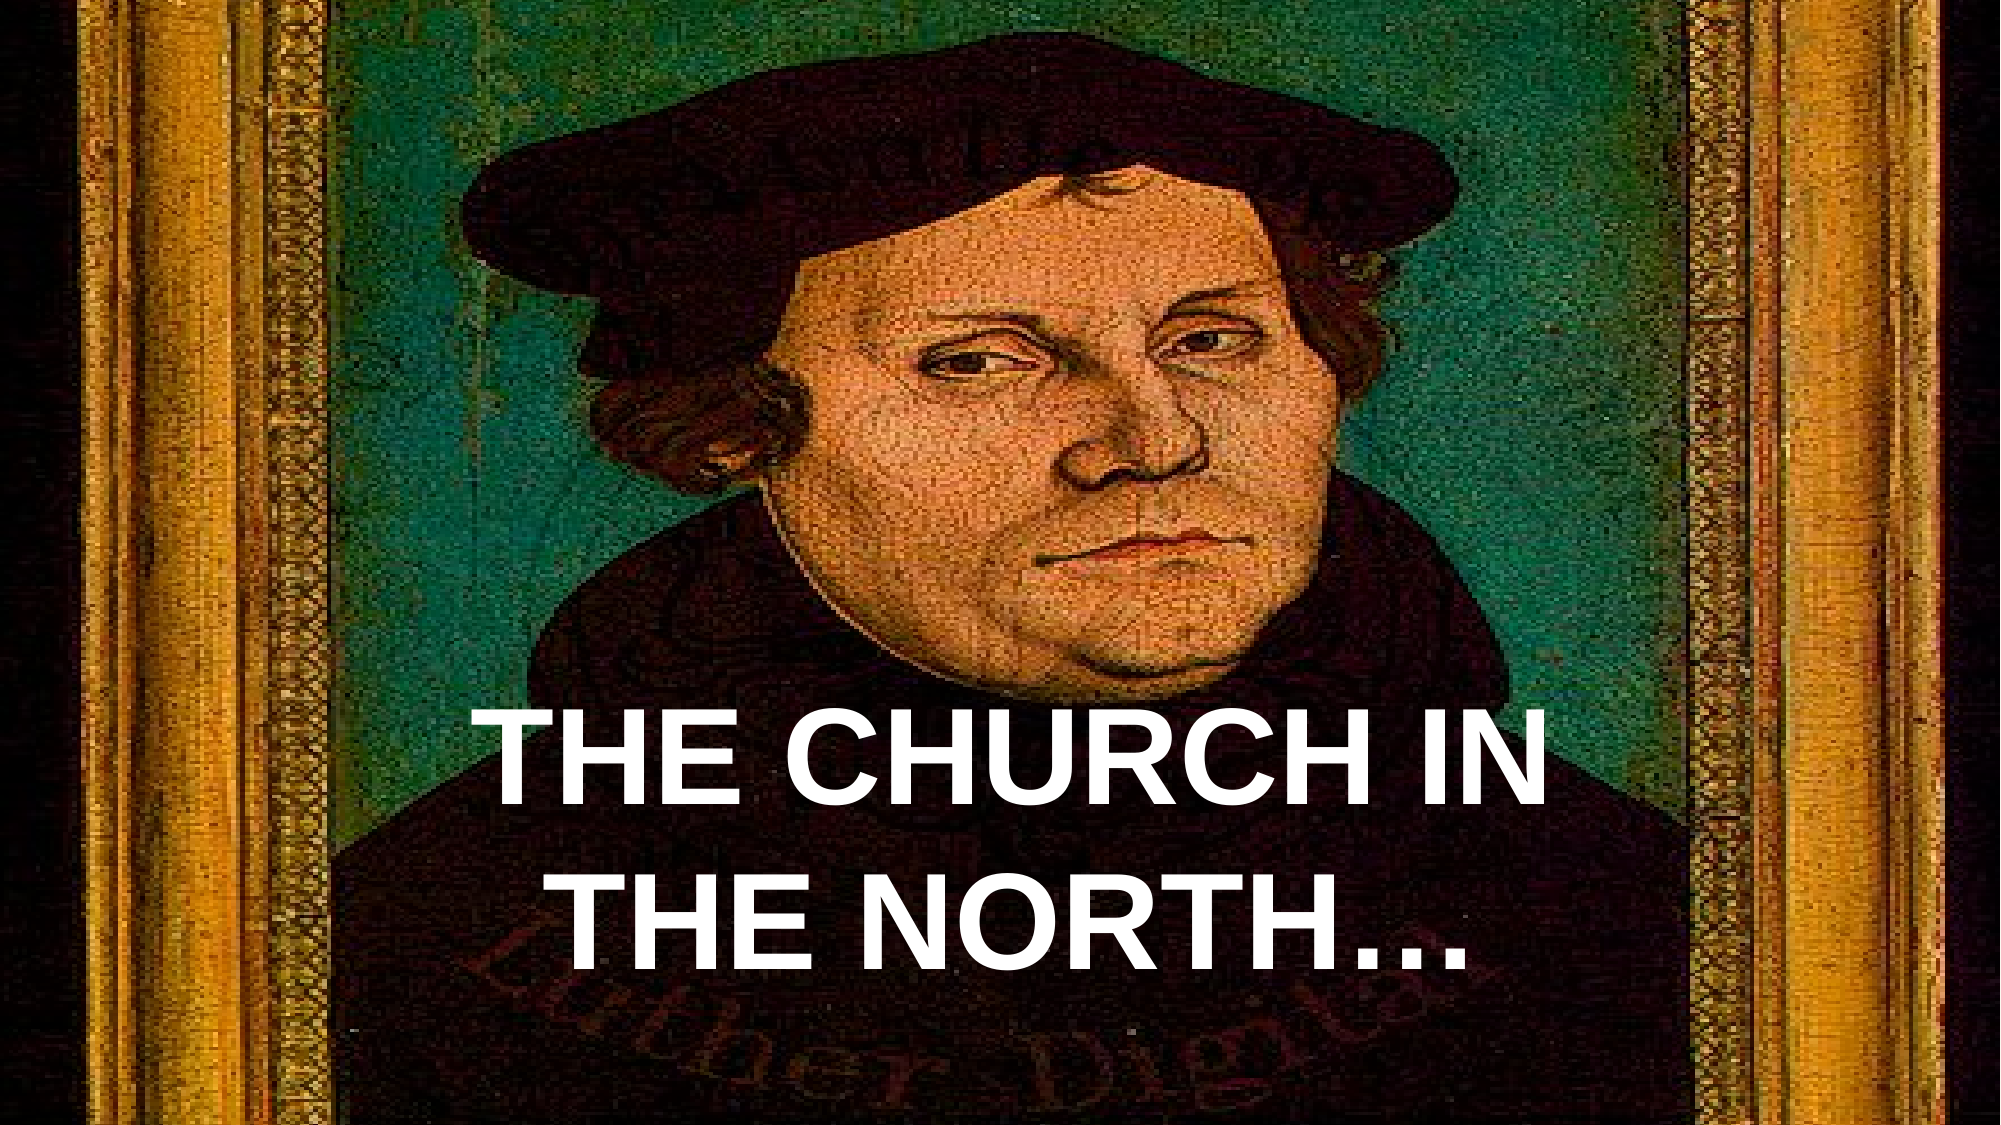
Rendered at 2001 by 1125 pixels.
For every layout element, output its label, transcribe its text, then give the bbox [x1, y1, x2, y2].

picture [0, 0, 2001, 1125]
title THE CHURCH IN THE NORTH… [375, 538, 1650, 1125]
